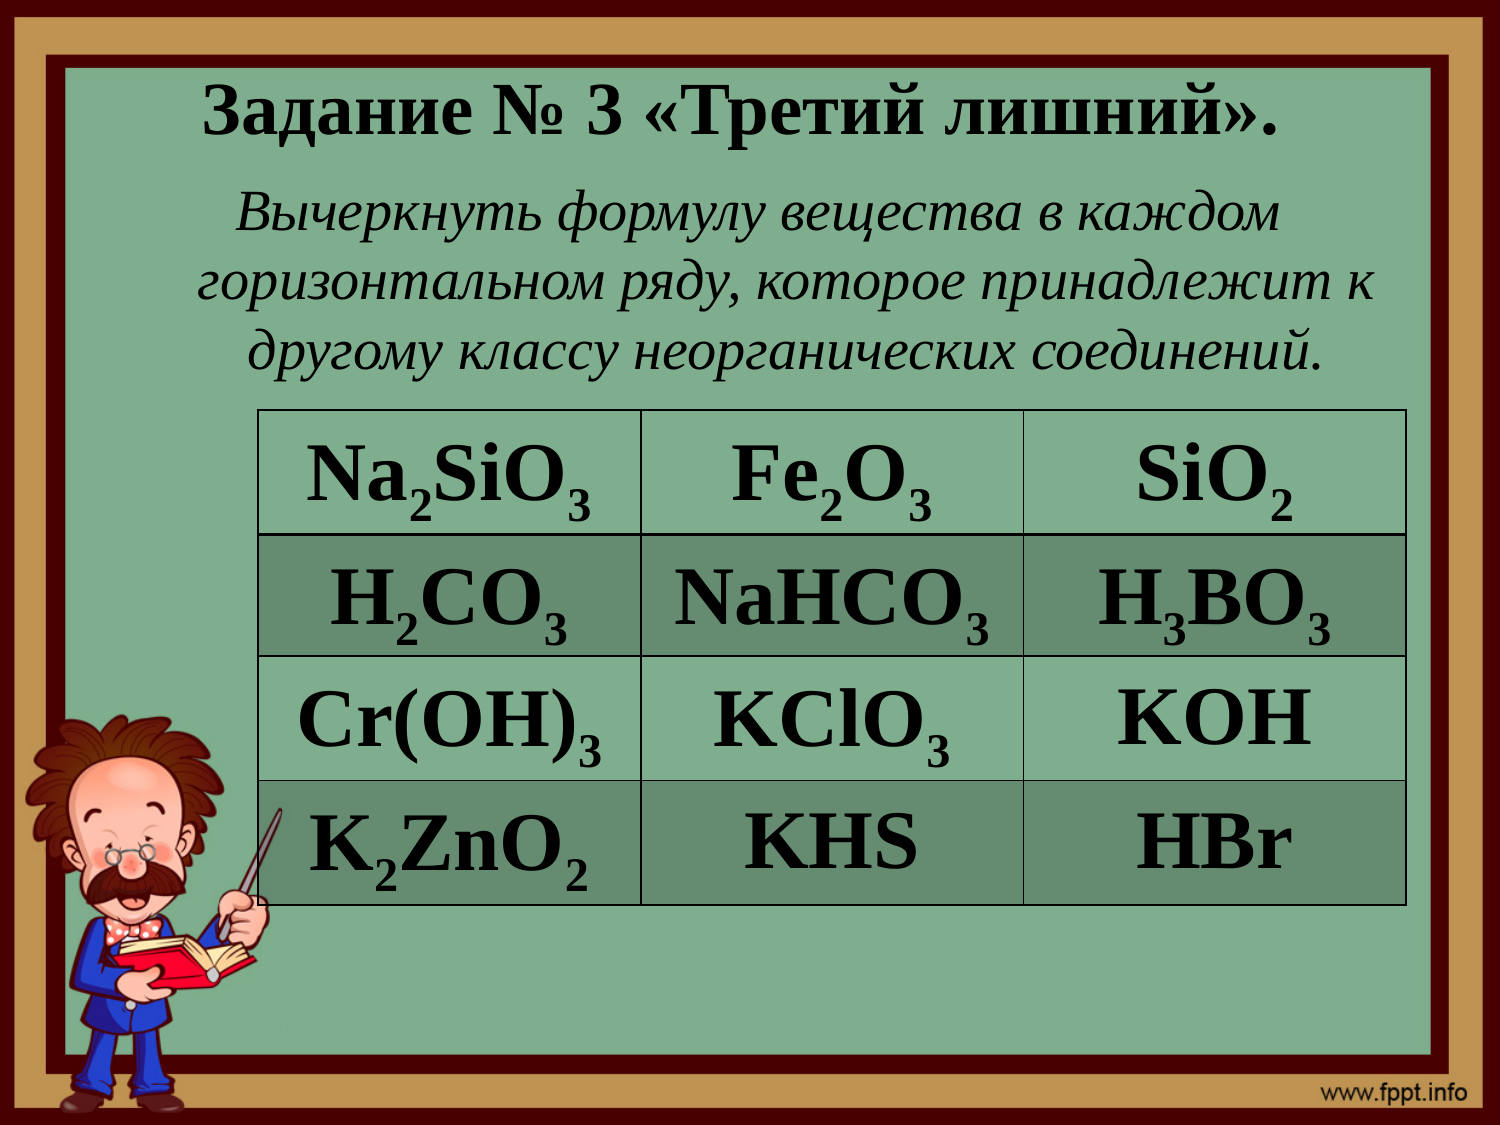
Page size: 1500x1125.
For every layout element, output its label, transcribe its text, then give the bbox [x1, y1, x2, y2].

table_cell KOH [1024, 657, 1405, 780]
table_cell KClO3 [642, 657, 1023, 780]
table_cell Cr(OH)3 [259, 657, 640, 780]
table_cell H3BO3 [1024, 536, 1405, 655]
list Вычеркнуть формулу вещества в каждом горизонтальном ряду, которое принадлежит к другому классу неорганических соединений. [74, 163, 1442, 1006]
picture [0, 0, 1500, 1125]
table_cell NaHCO3 [642, 536, 1023, 655]
table_cell KHS [642, 781, 1023, 904]
table_cell K2ZnO2 [259, 781, 640, 904]
table_cell H2CO3 [259, 536, 640, 655]
table_header SiO2 [1024, 411, 1405, 533]
table_header Fe2O3 [642, 411, 1023, 533]
table_header Na2SiO3 [259, 411, 640, 533]
title Задание № 3 «Третий лишний». [74, 44, 1426, 163]
table_cell HBr [1024, 781, 1405, 904]
